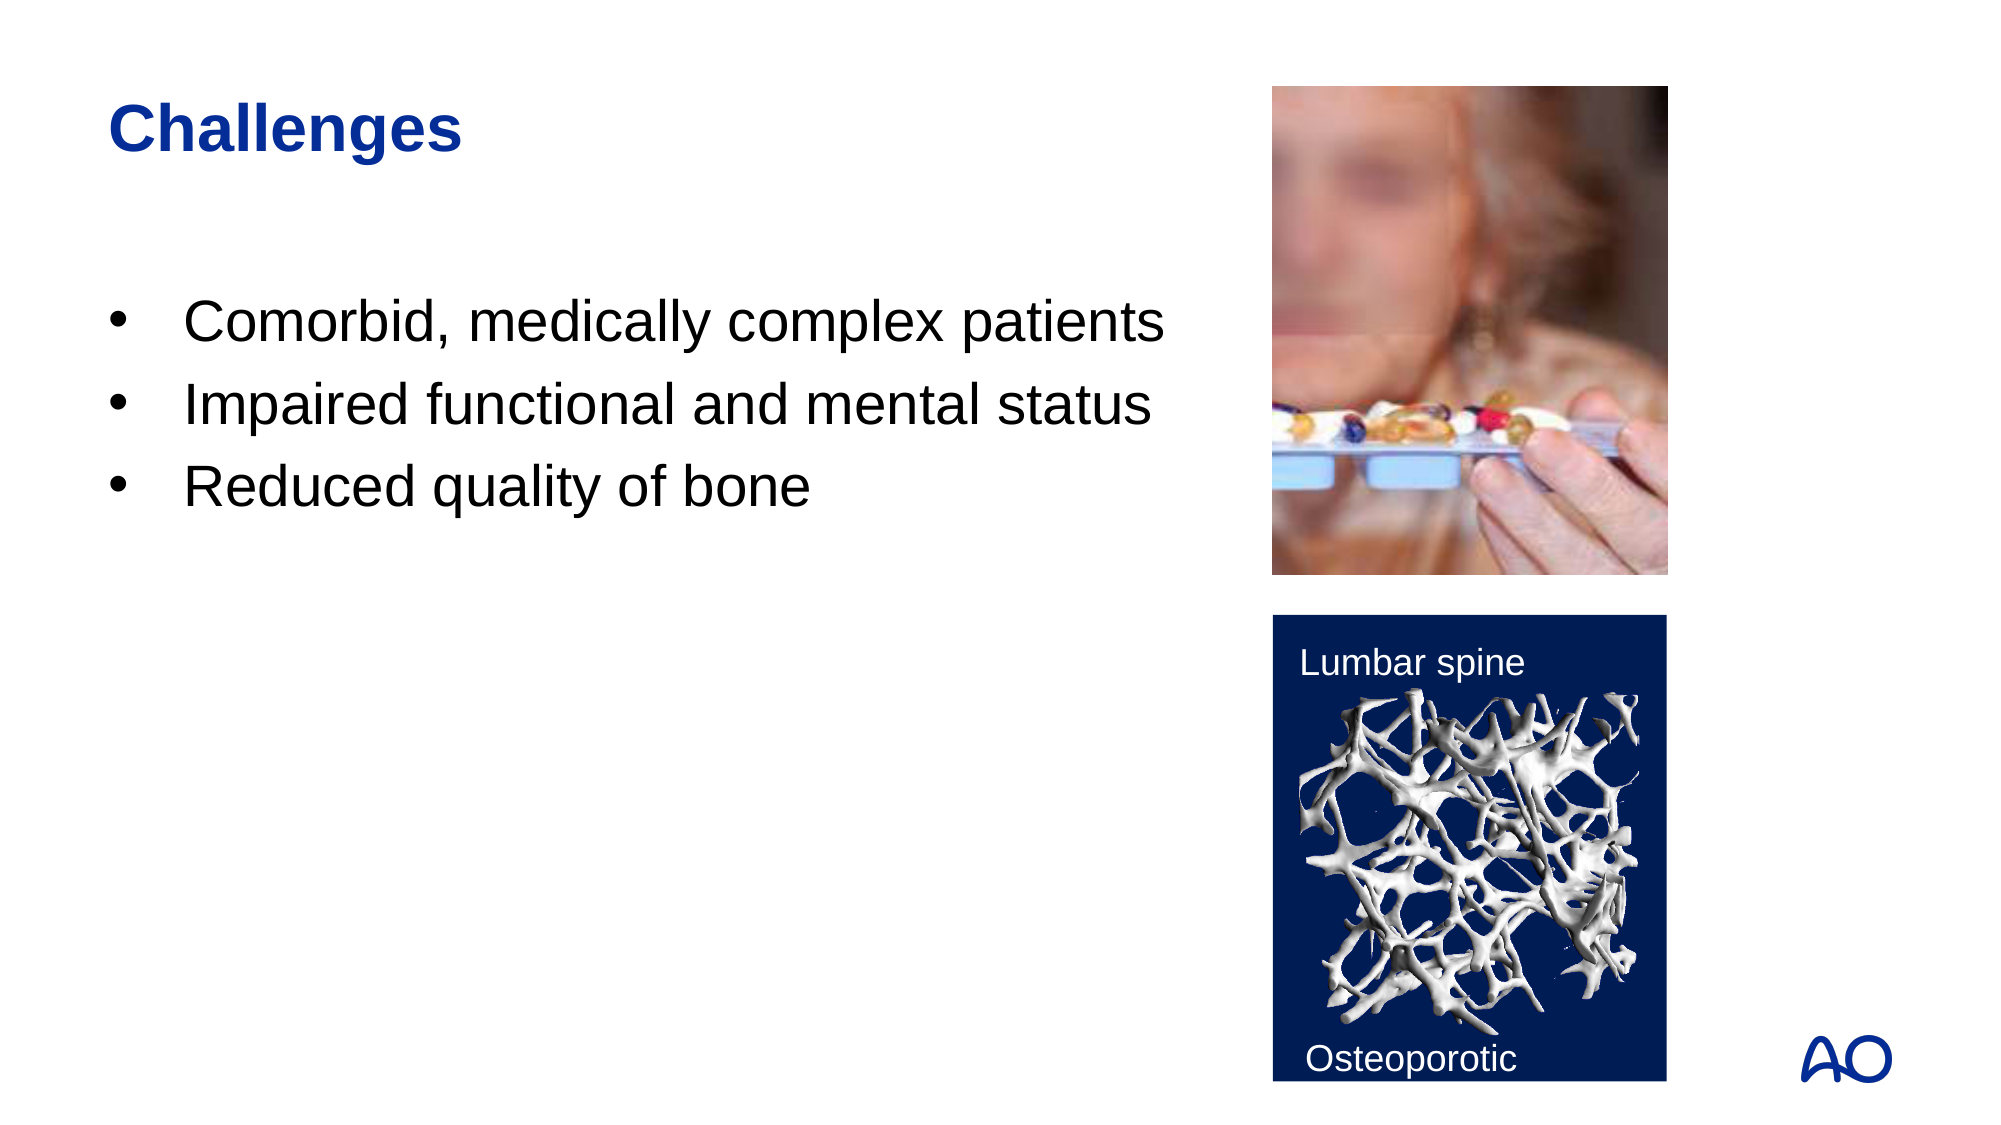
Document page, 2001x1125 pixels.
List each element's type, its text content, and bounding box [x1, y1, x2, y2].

list Comorbid, medically complex patients Impaired functional and mental status Reduced quality of bone [108, 283, 1668, 961]
picture [1272, 86, 1668, 576]
picture [1801, 1035, 1892, 1083]
title Challenges [108, 84, 1892, 244]
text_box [1272, 614, 1669, 1082]
